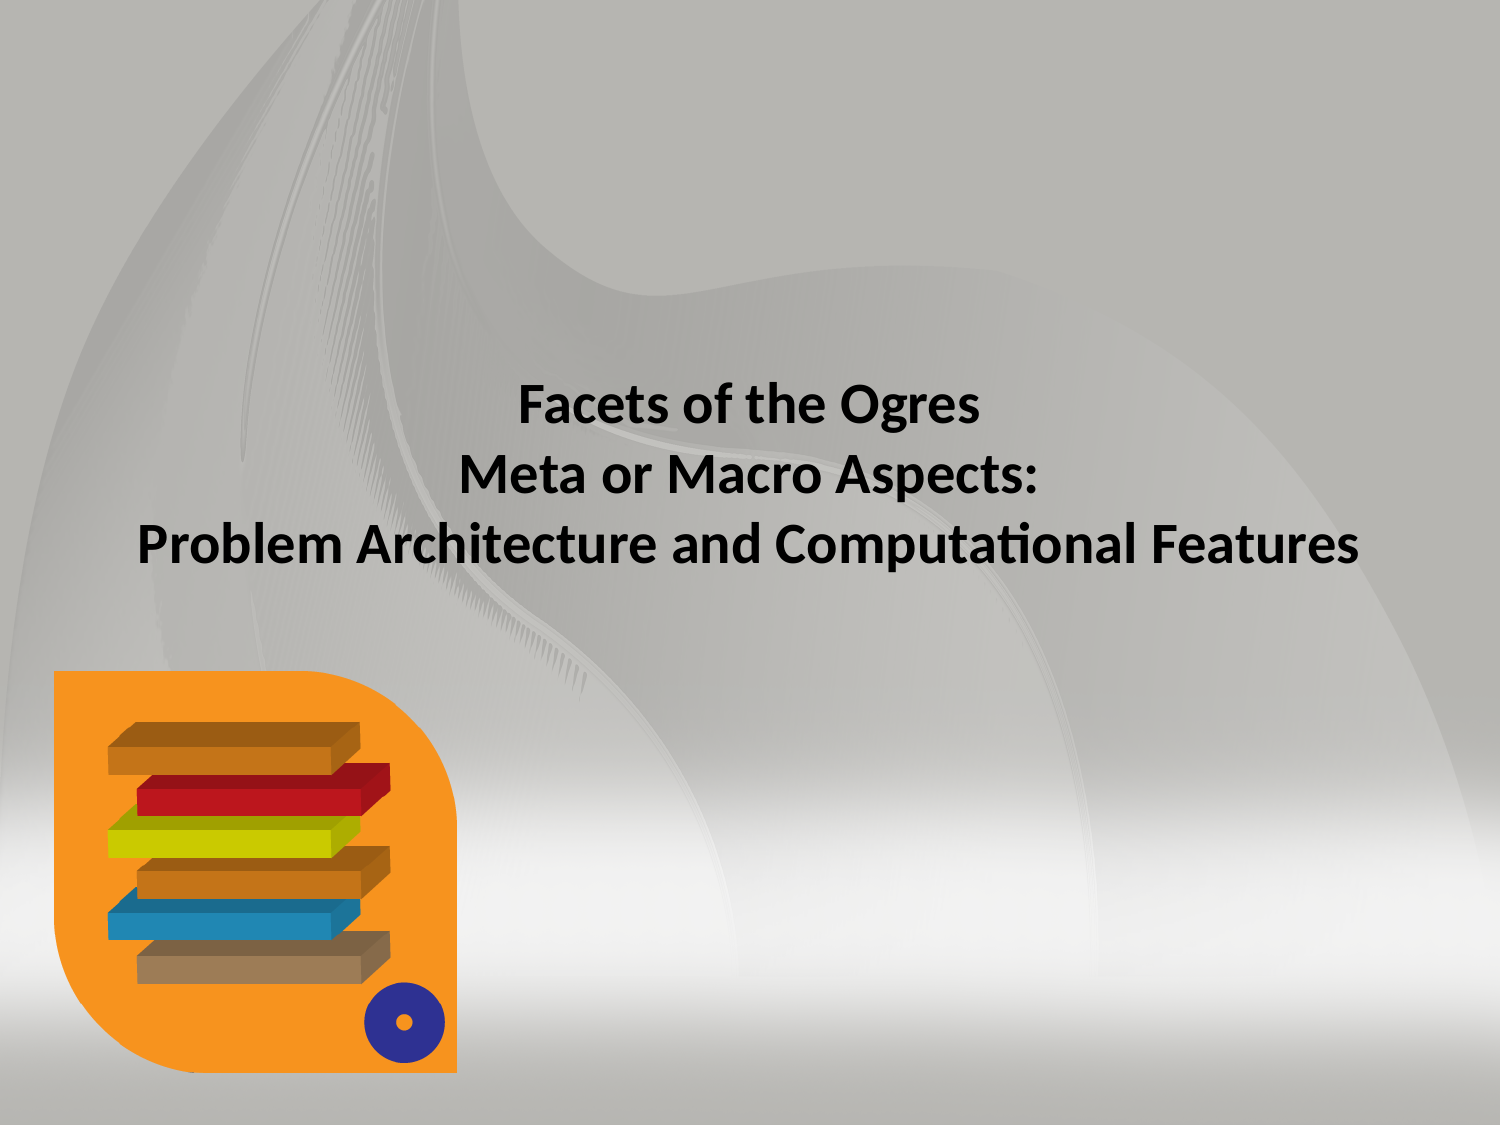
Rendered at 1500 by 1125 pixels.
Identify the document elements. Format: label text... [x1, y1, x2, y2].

title Facets of the Ogres Meta or Macro Aspects: Problem Architecture and Computational Features [112, 349, 1388, 591]
picture [0, 0, 1500, 1125]
